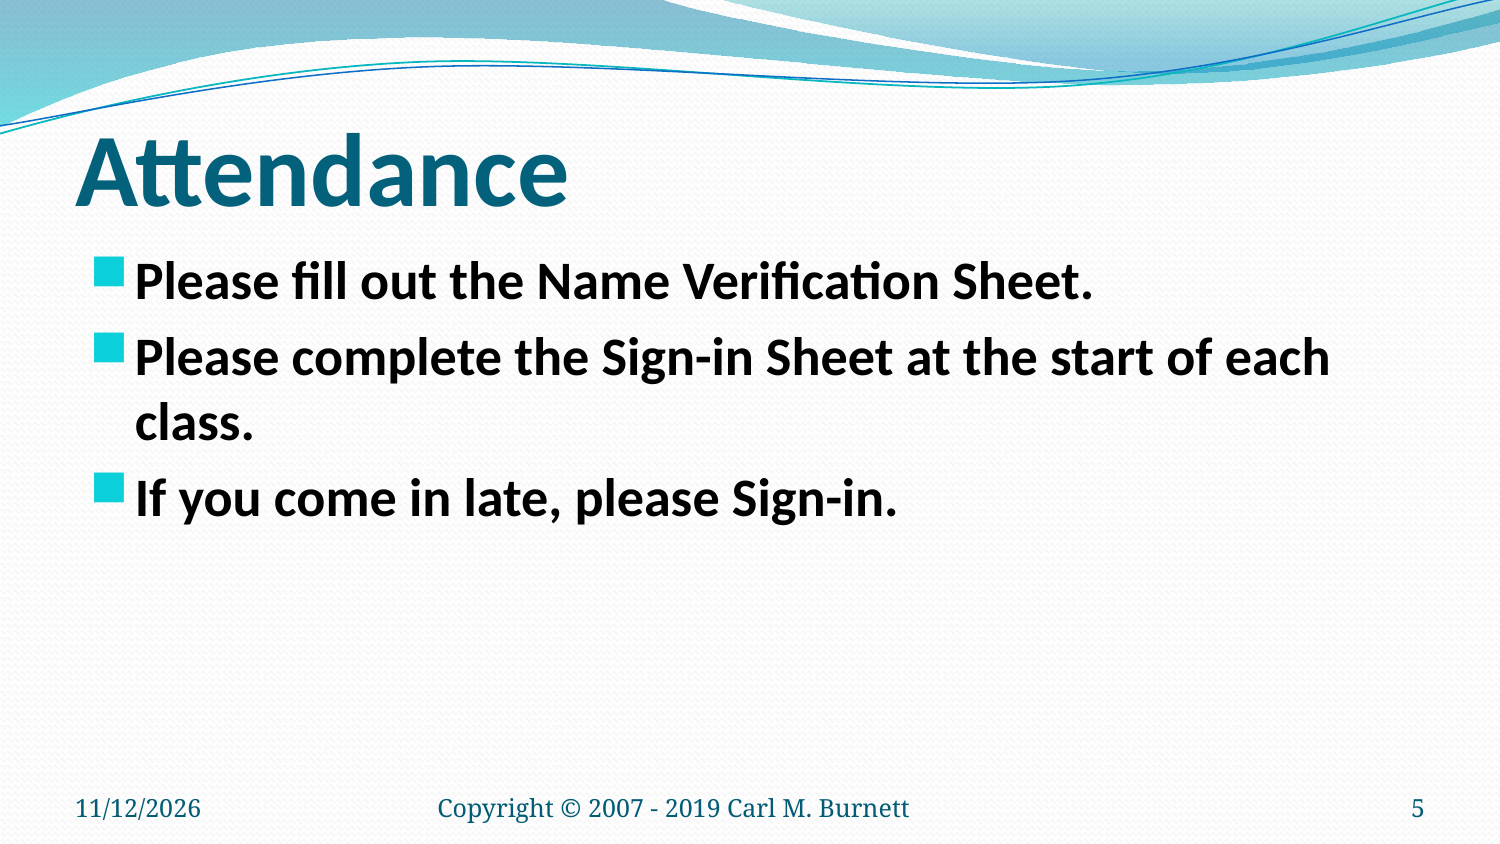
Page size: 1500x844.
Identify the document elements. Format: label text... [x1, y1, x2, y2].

slide_number 5 [1299, 782, 1425, 827]
list Please fill out the Name Verification Sheet. Please complete the Sign-in Sheet at the start of each class. If you come in late, please Sign-in. [75, 238, 1425, 779]
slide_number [75, 782, 425, 827]
title Attendance [75, 86, 1425, 228]
footer Copyright © 2007 - 2019 Carl M. Burnett [437, 782, 988, 827]
